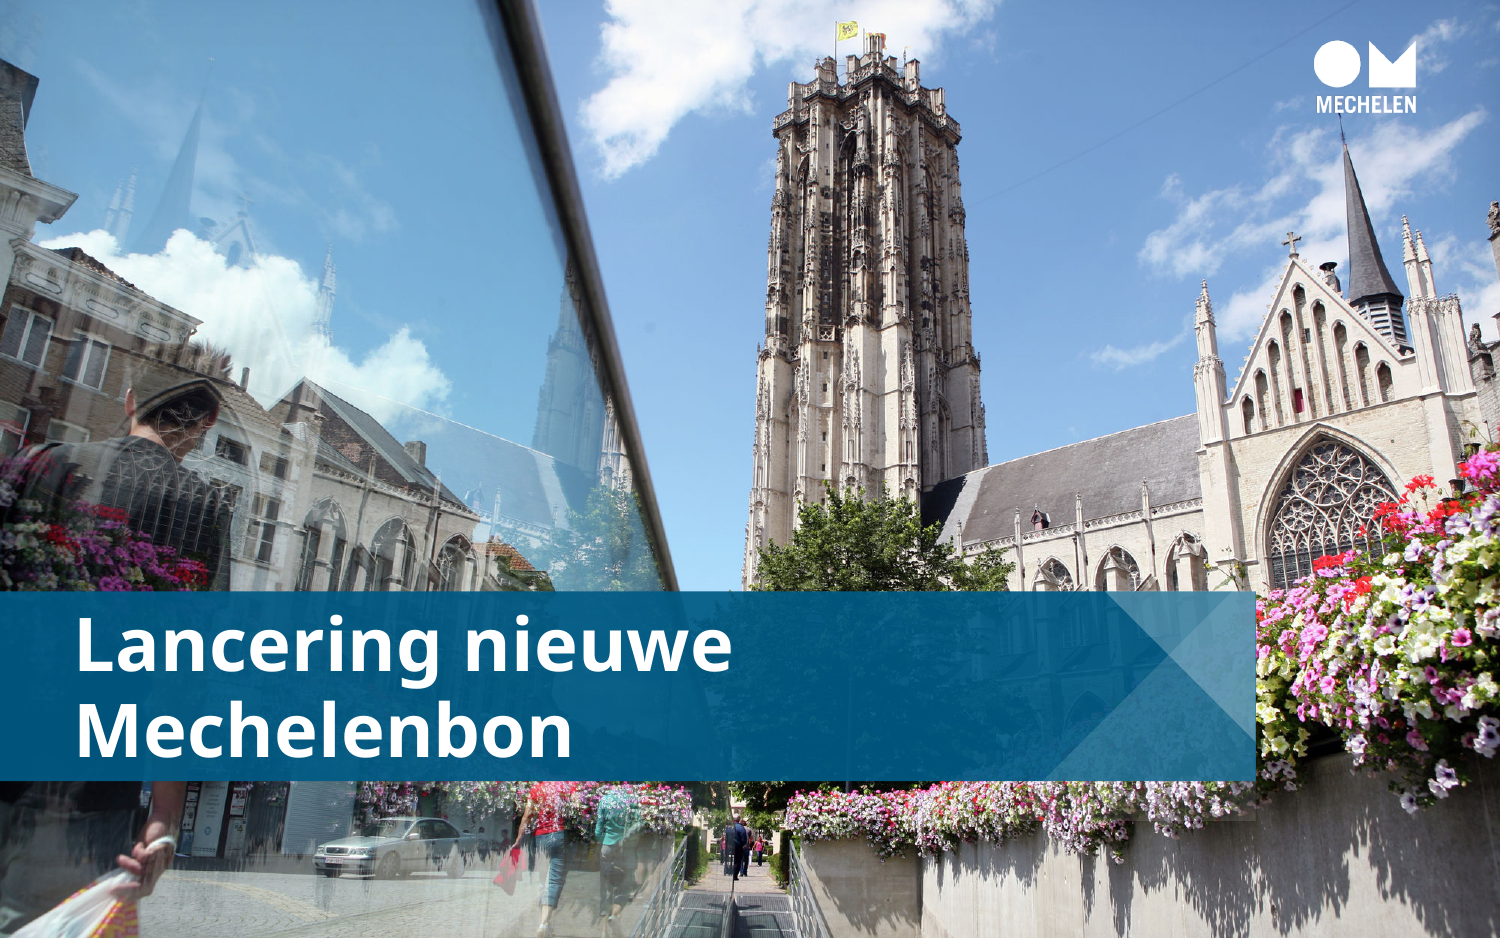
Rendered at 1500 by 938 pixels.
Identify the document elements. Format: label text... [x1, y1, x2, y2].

title Lancering nieuwe Mechelenbon [59, 591, 1257, 781]
picture [0, 0, 1500, 938]
